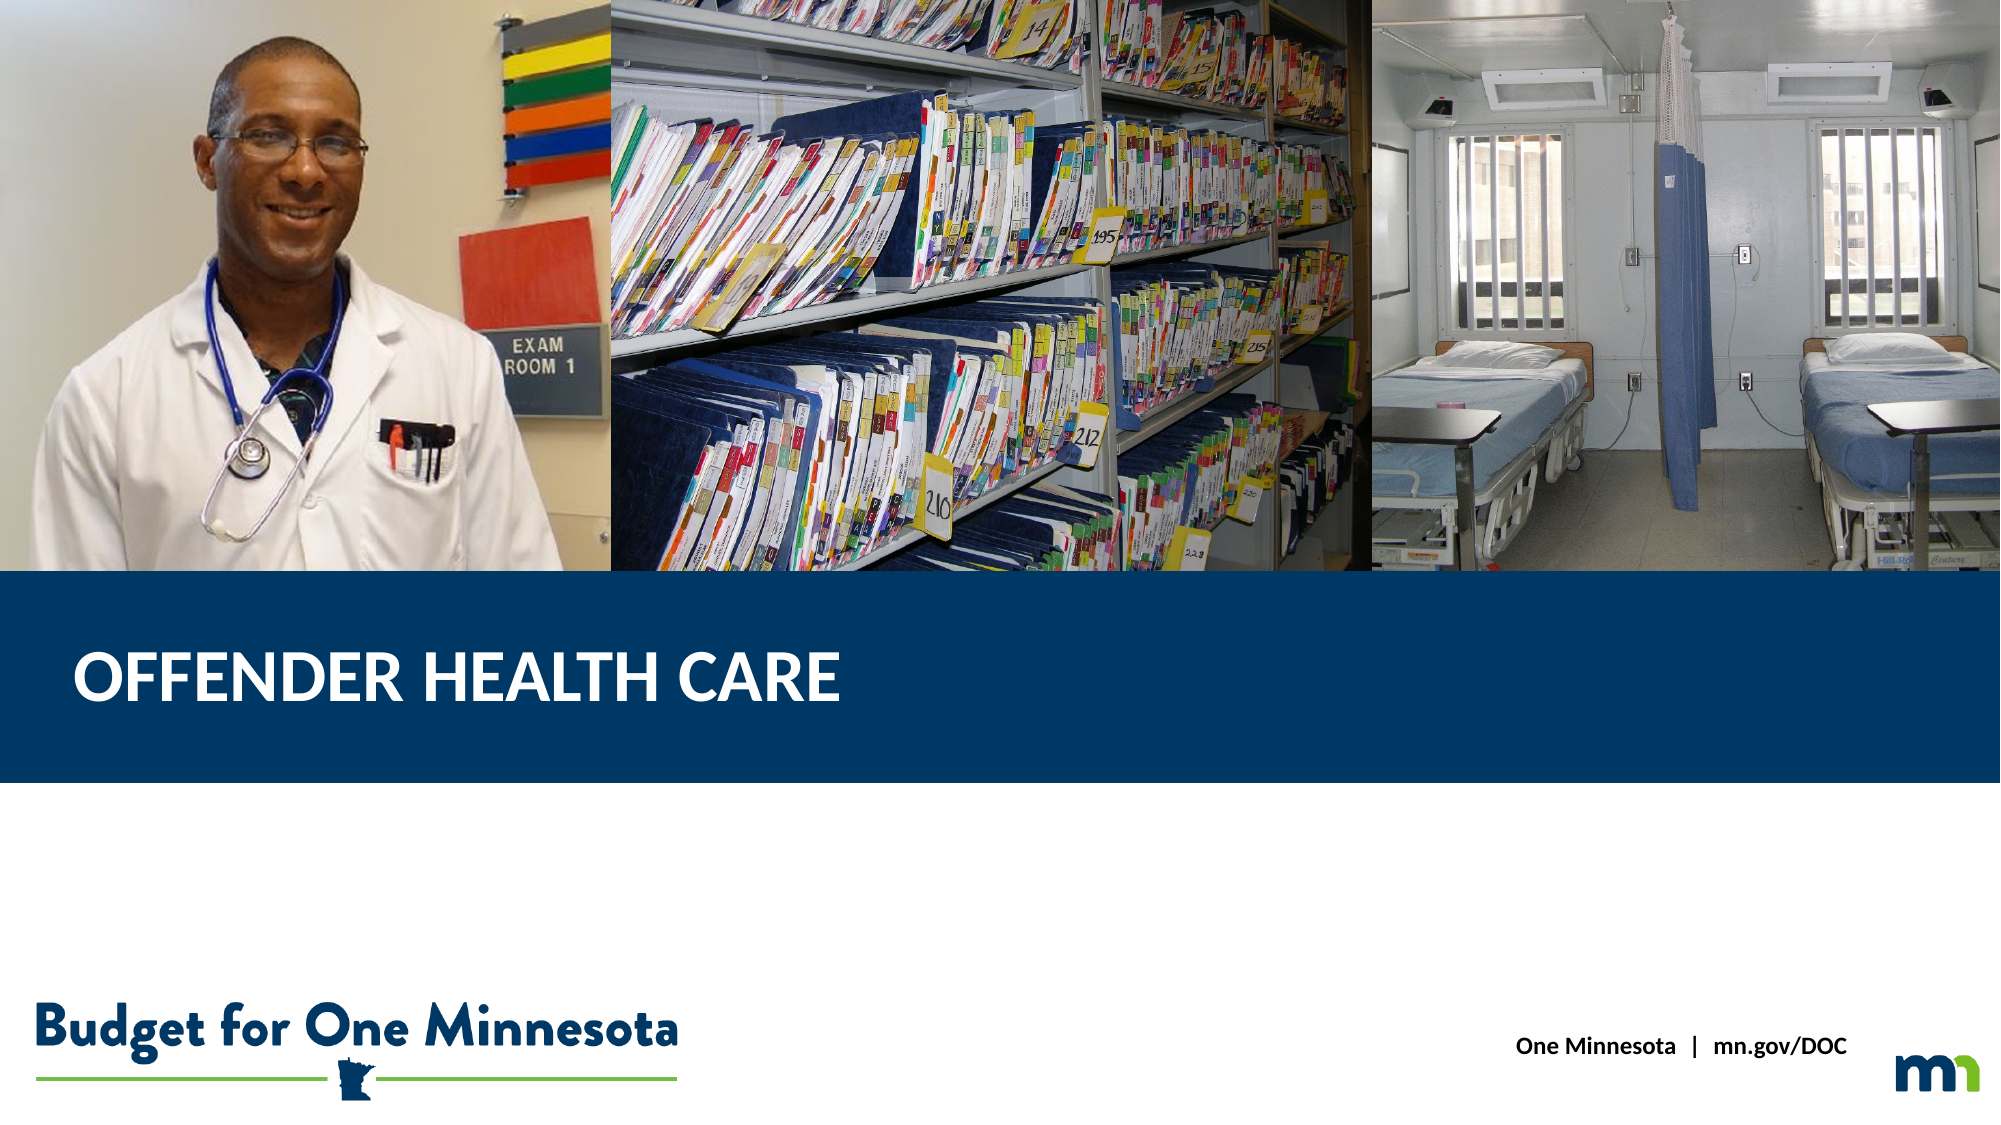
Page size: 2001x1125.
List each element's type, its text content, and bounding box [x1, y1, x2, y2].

footer One Minnesota | mn.gov/DOC [945, 1006, 1863, 1067]
picture [0, 0, 2000, 571]
picture [13, 987, 700, 1115]
picture [1895, 1053, 1981, 1092]
title OFFENDER HEALTH CARE [43, 571, 1957, 783]
